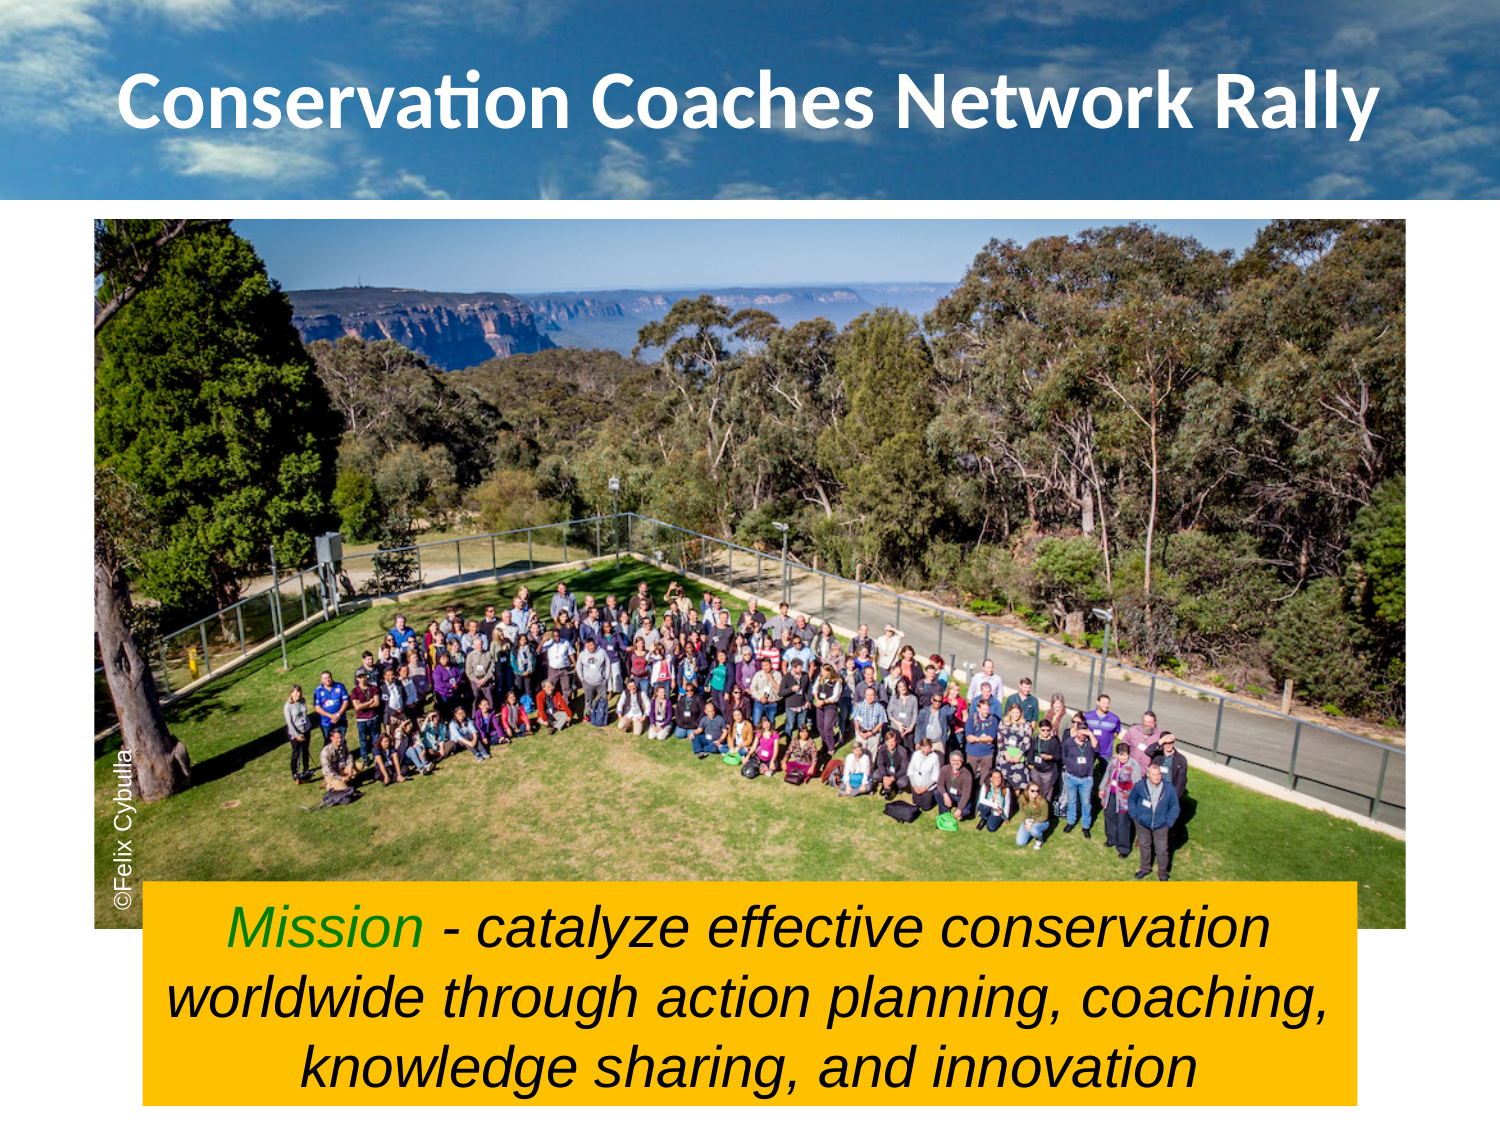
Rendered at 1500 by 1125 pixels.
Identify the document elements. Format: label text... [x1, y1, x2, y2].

picture [0, 0, 1500, 200]
title Conservation Coaches Network Rally [75, 1, 1425, 190]
picture [94, 219, 1406, 929]
text_box Mission - catalyze effective conservation worldwide through action planning, coaching, knowledge sharing, and innovation [142, 937, 1358, 1107]
